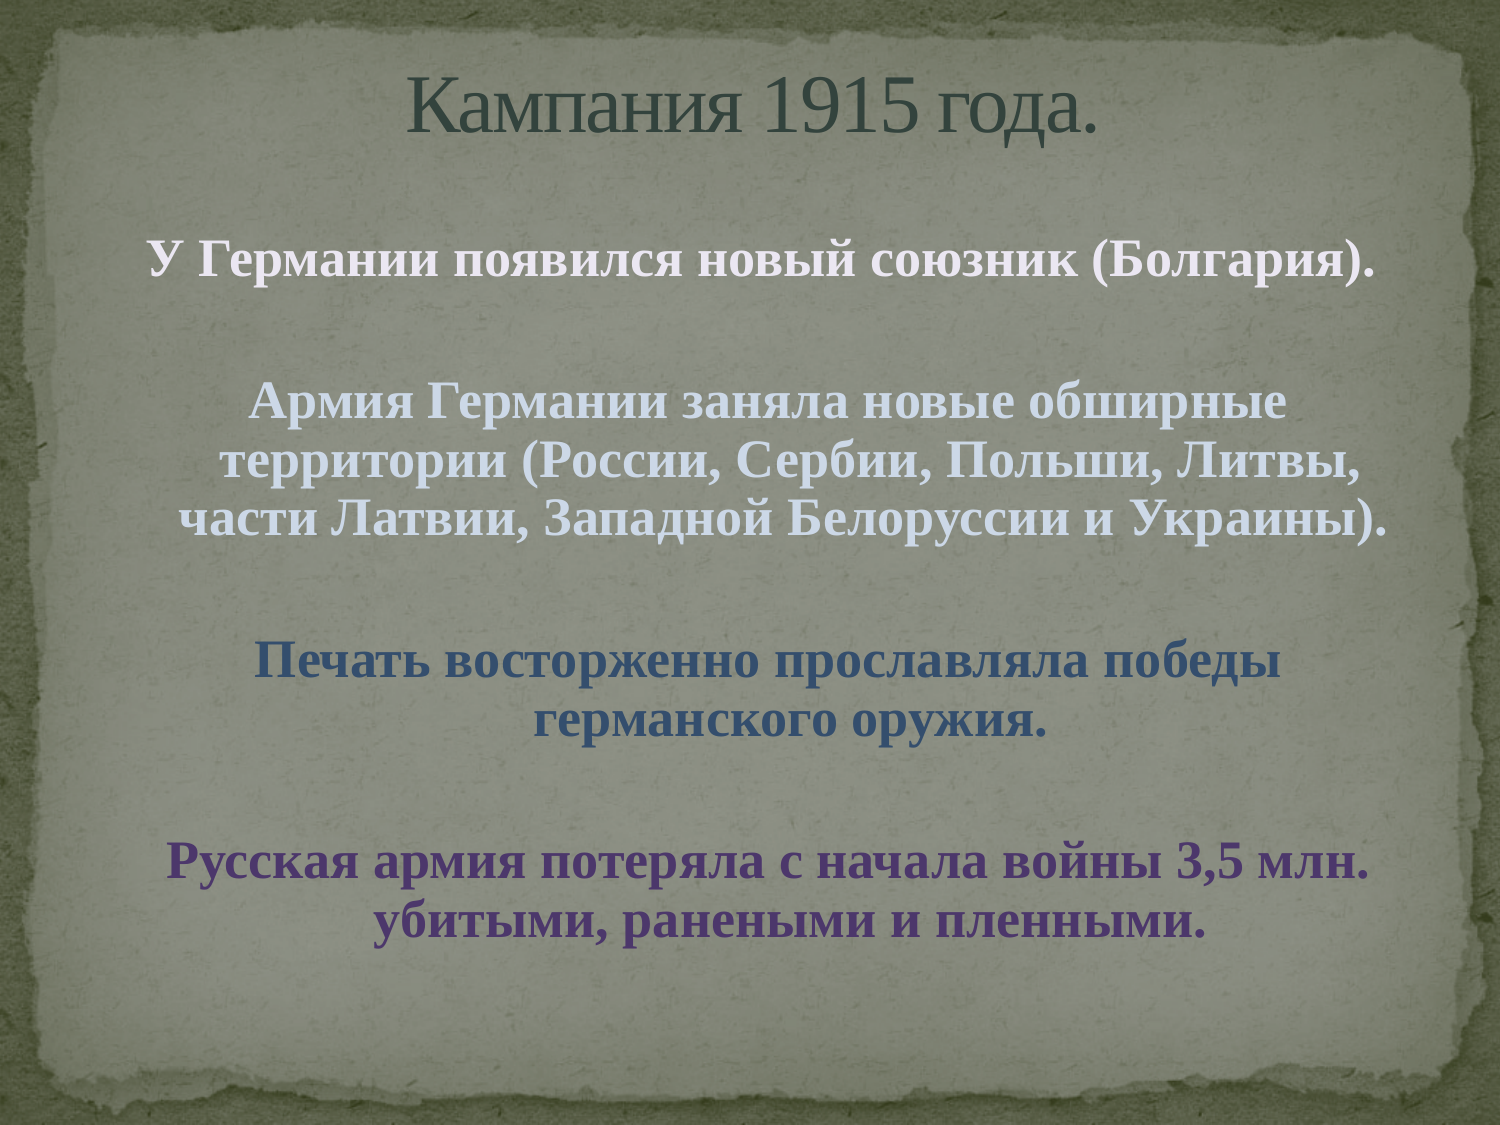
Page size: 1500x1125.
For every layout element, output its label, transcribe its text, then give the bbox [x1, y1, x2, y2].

list У Германии появился новый союзник (Болгария). Армия Германии заняла новые обширные территории (России, Сербии, Польши, Литвы, части Латвии, Западной Белоруссии и Украины). Печать восторженно прославляла победы германского оружия. Русская армия потеряла с начала войны 3,5 млн. убитыми, ранеными и пленными. [93, 222, 1444, 973]
title Кампания 1915 года. [140, 117, 1367, 257]
